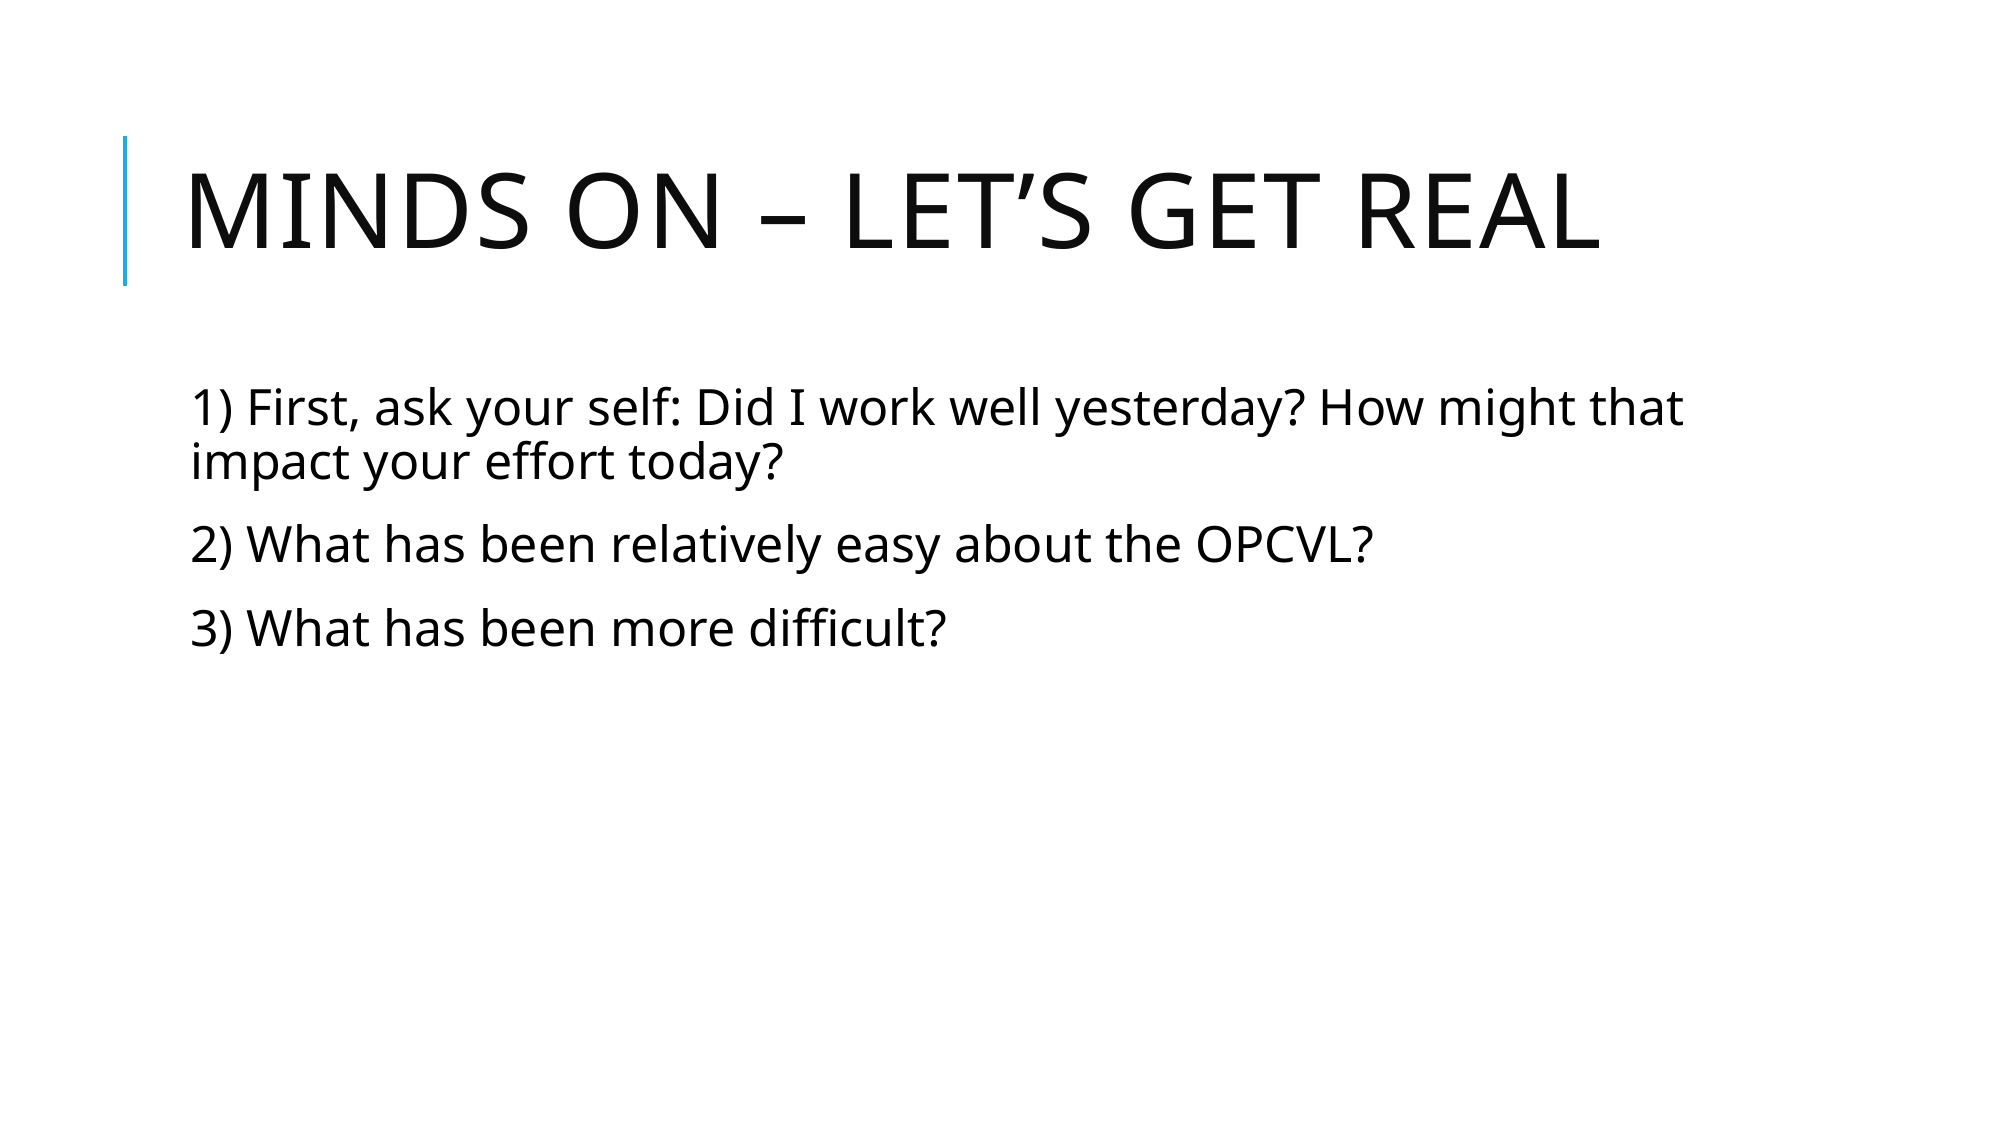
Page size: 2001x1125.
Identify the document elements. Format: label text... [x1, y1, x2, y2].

list 1) First, ask your self: Did I work well yesterday? How might that impact your effort today? 2) What has been relatively easy about the OPCVL? 3) What has been more difficult? [168, 375, 1763, 1035]
title Minds On – Let’s Get Real [168, 96, 1763, 342]
